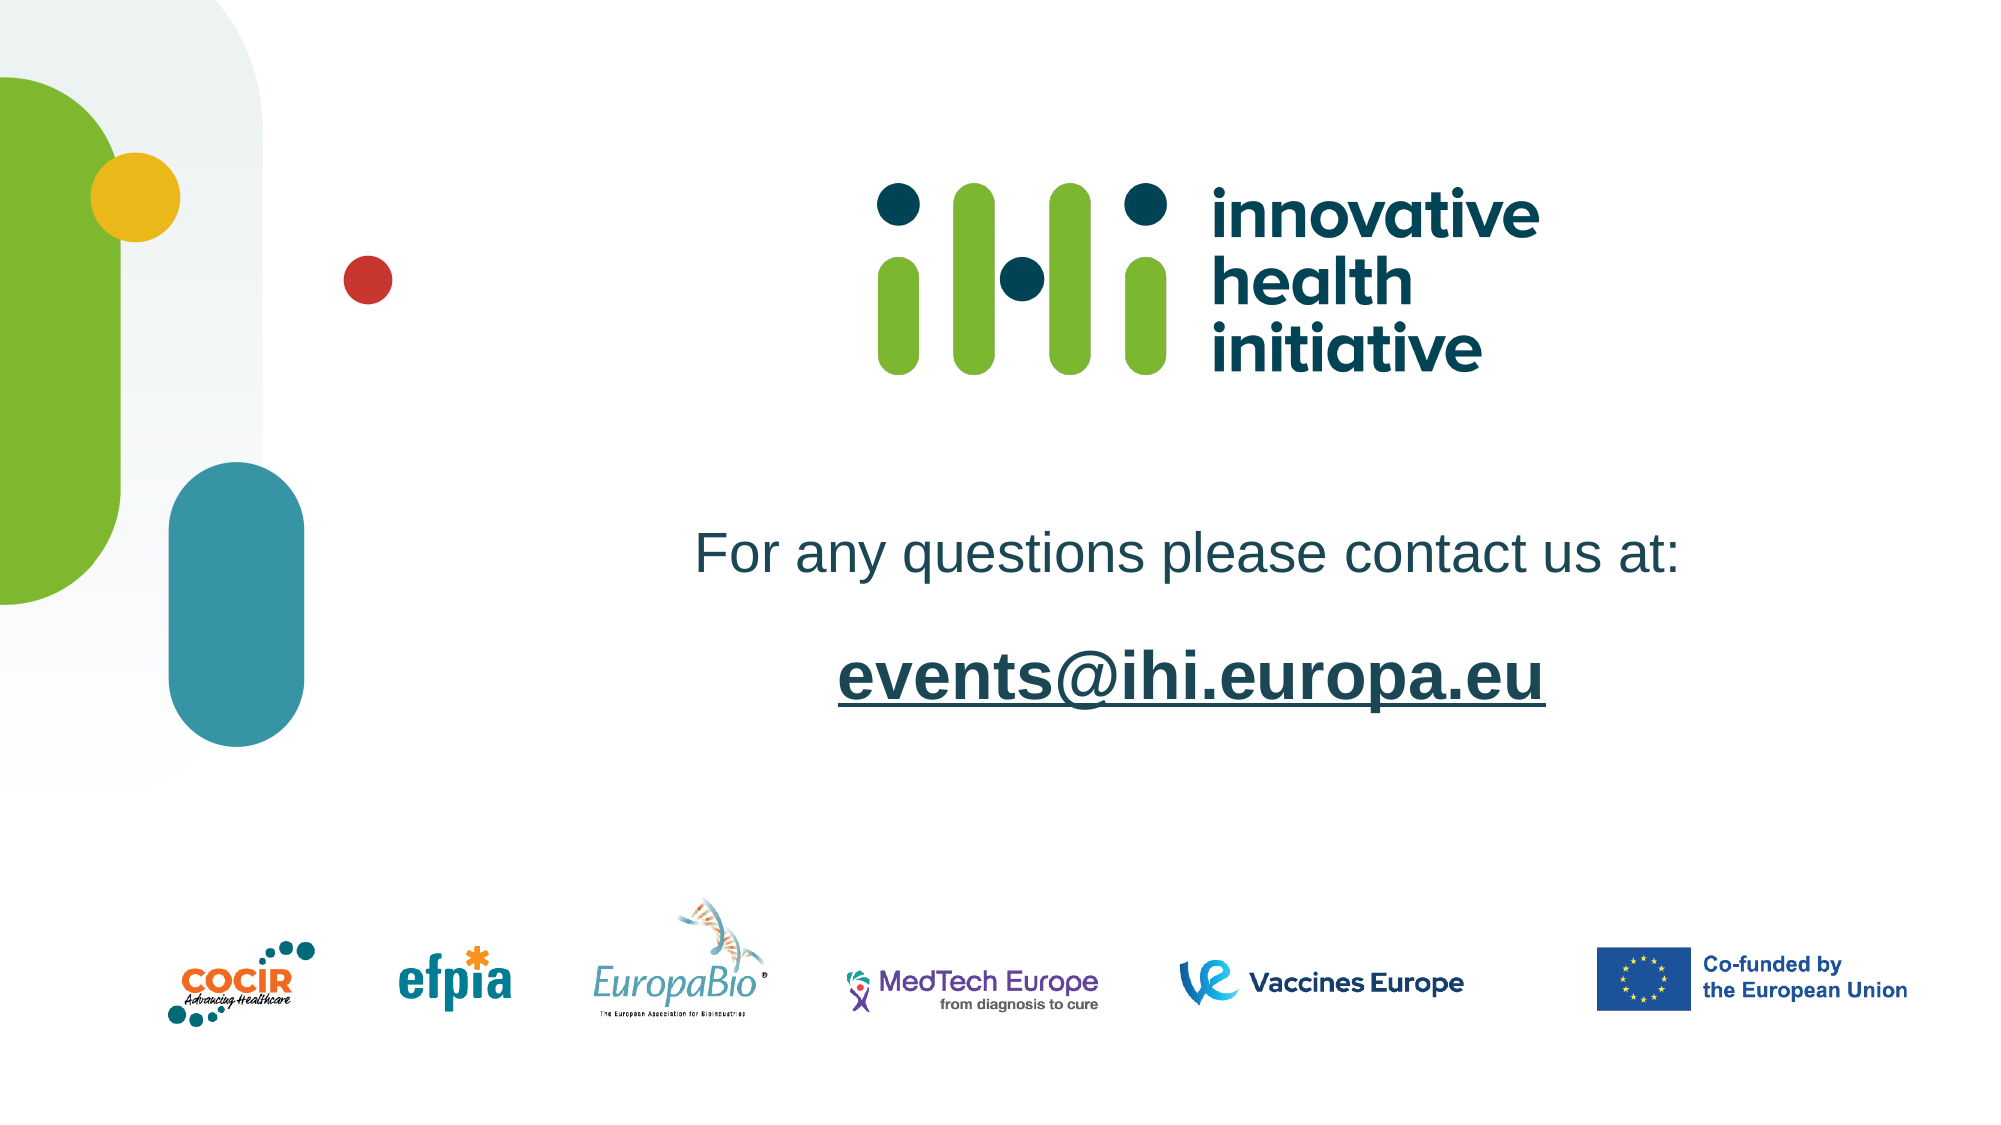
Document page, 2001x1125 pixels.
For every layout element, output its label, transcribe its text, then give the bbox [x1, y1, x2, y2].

picture [0, 0, 2000, 1125]
subtitle For any questions please contact us at: [659, 507, 1718, 606]
text_box events@ihi.europa.eu [672, 623, 1731, 722]
